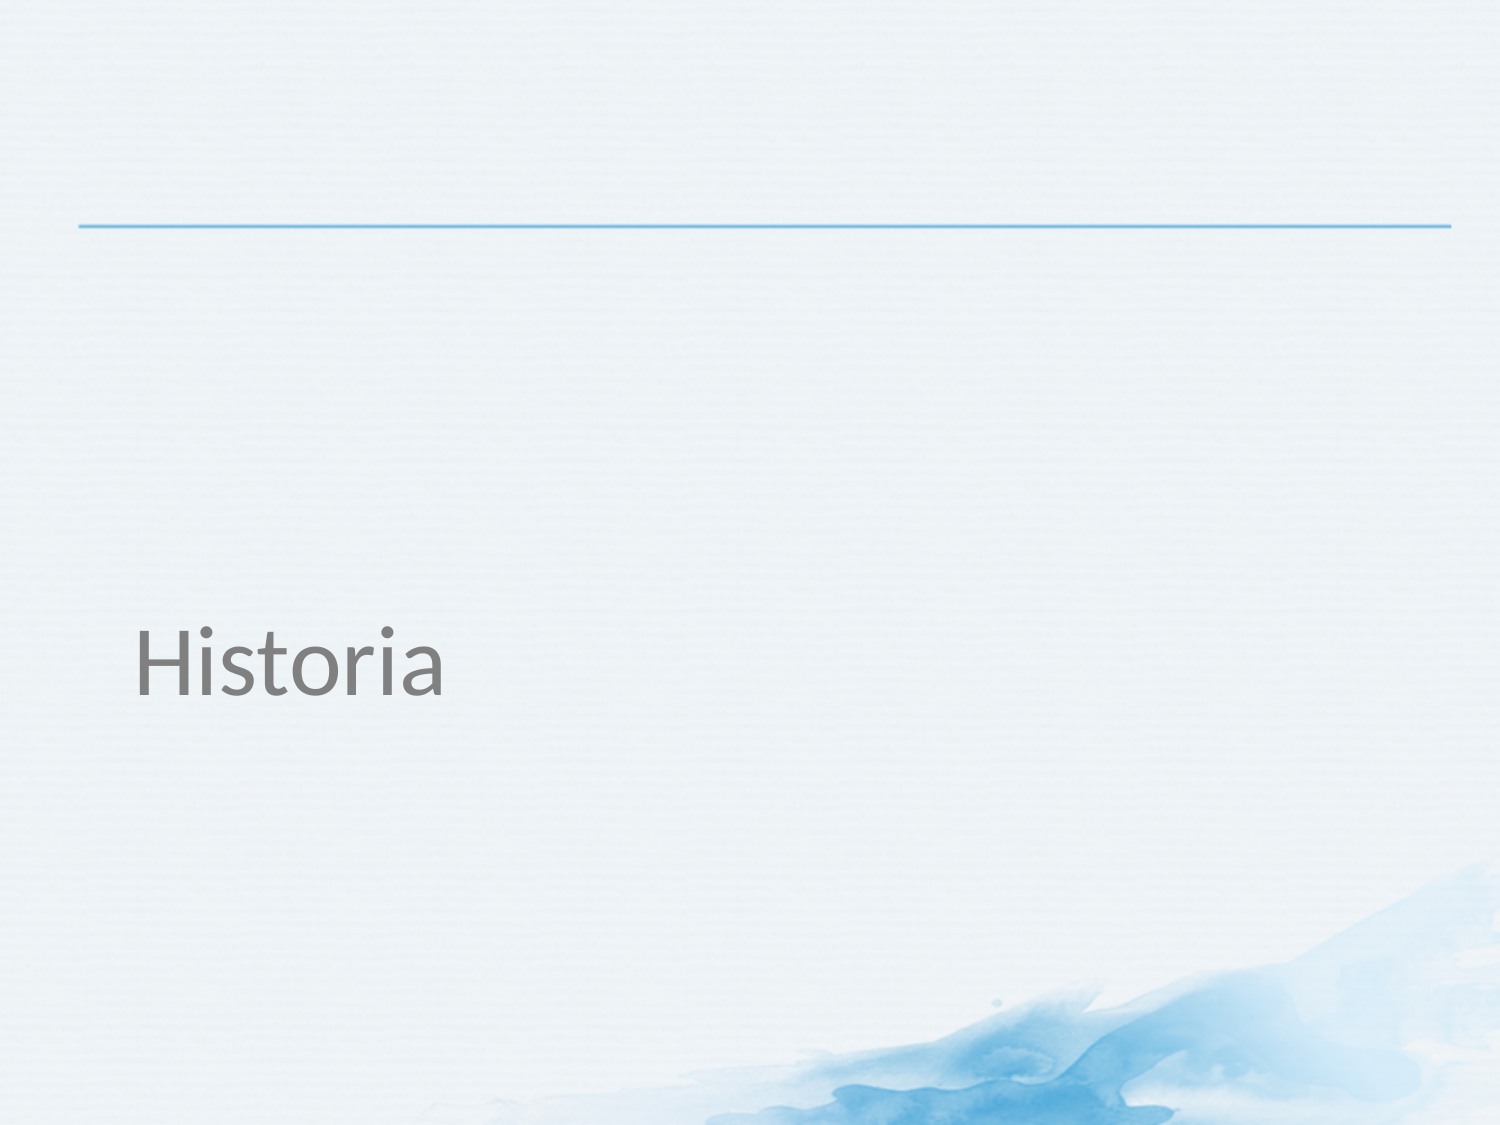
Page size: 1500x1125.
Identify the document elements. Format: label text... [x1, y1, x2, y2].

picture [0, 0, 1500, 1125]
list Historia [118, 476, 1394, 723]
